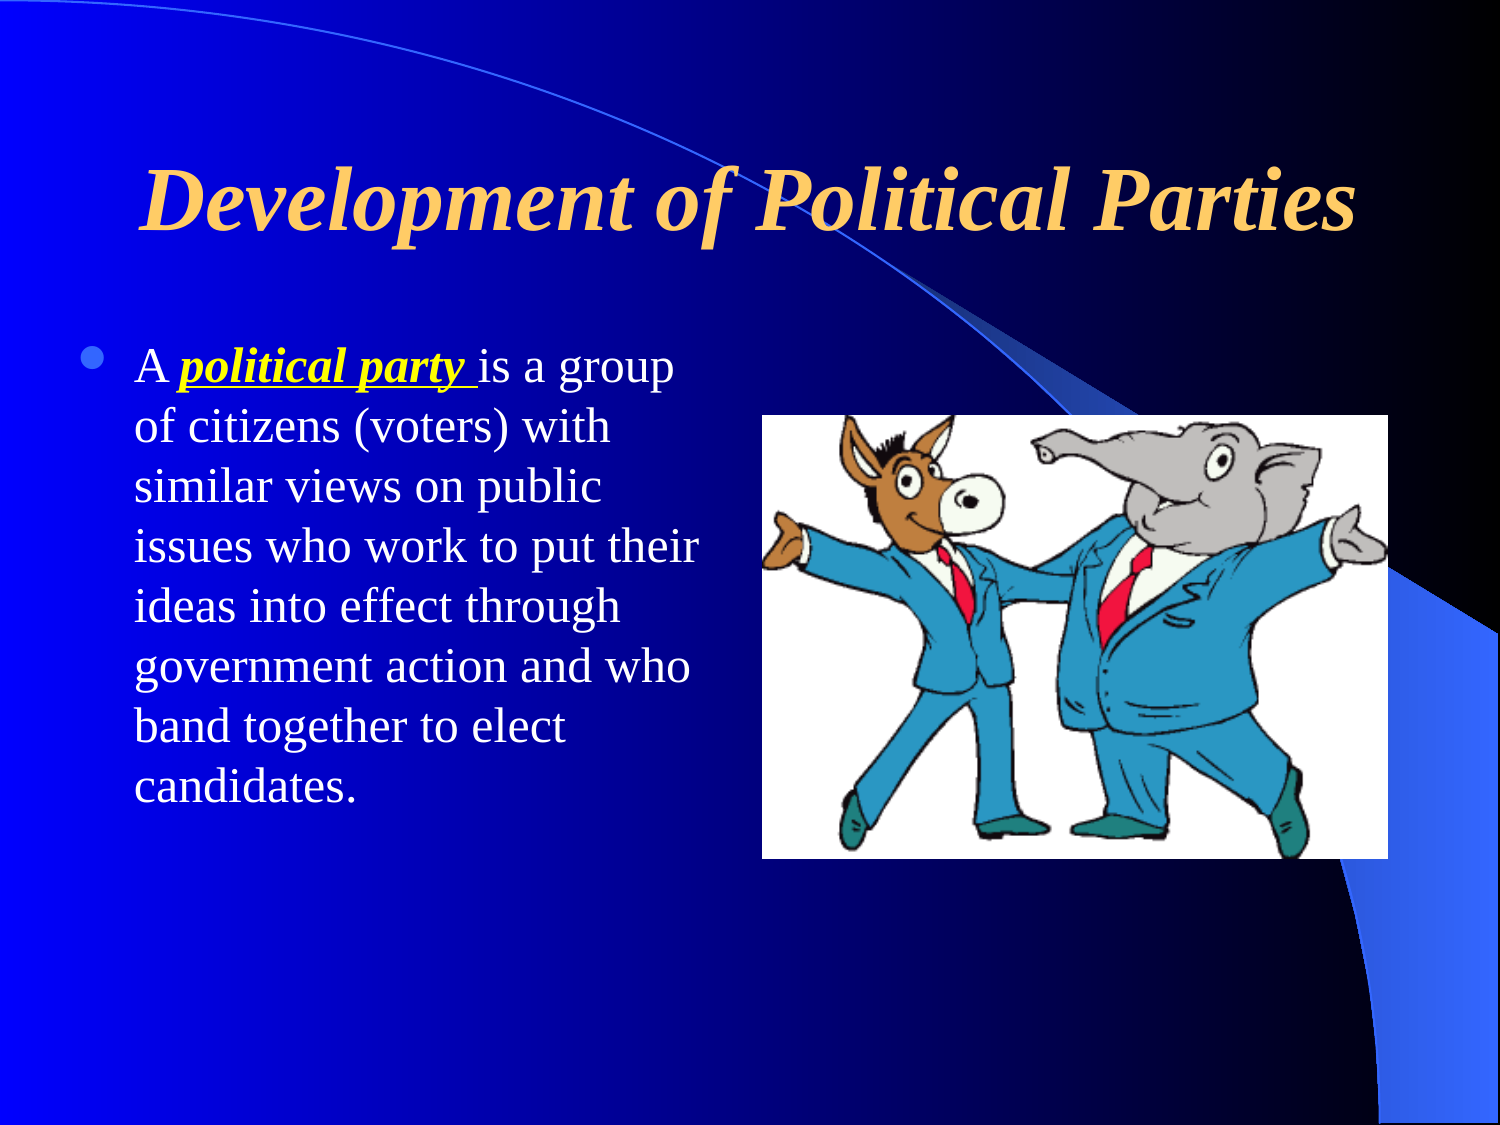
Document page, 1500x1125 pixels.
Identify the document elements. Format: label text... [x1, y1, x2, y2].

list A political party is a group of citizens (voters) with similar views on public issues who work to put their ideas into effect through government action and who band together to elect candidates. [62, 324, 738, 913]
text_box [762, 299, 1388, 976]
title Development of Political Parties [112, 99, 1388, 288]
